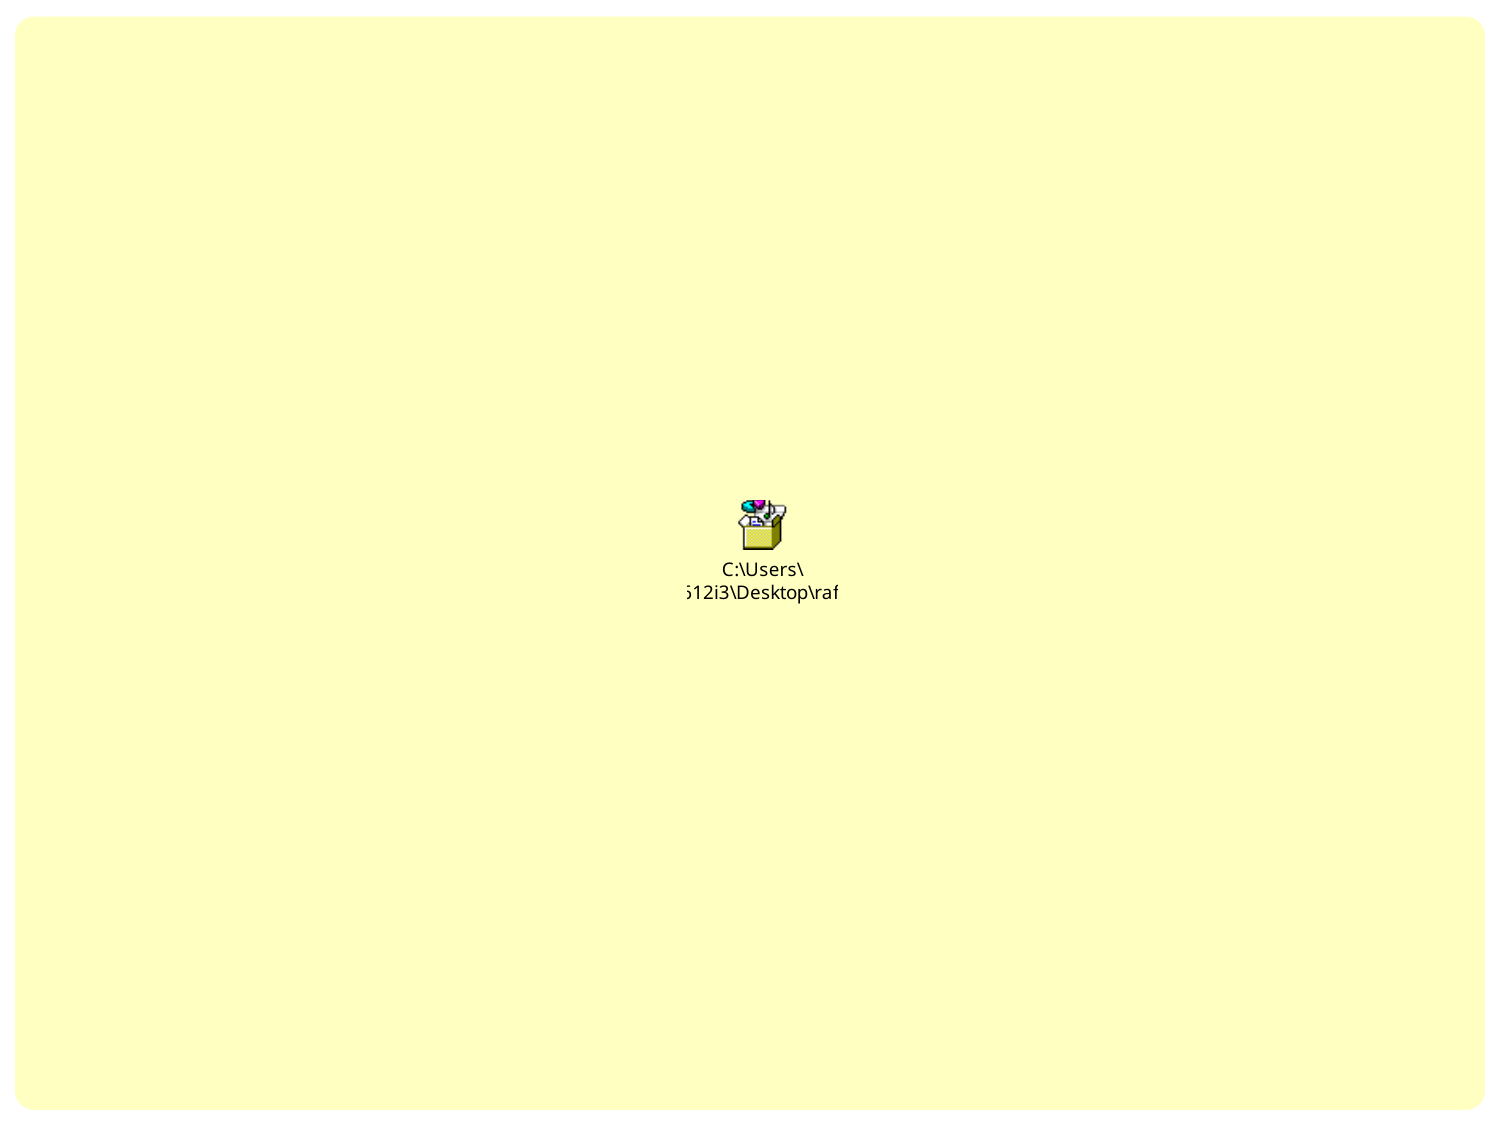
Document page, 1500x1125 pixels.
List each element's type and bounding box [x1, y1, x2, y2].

text_box [687, 499, 838, 627]
